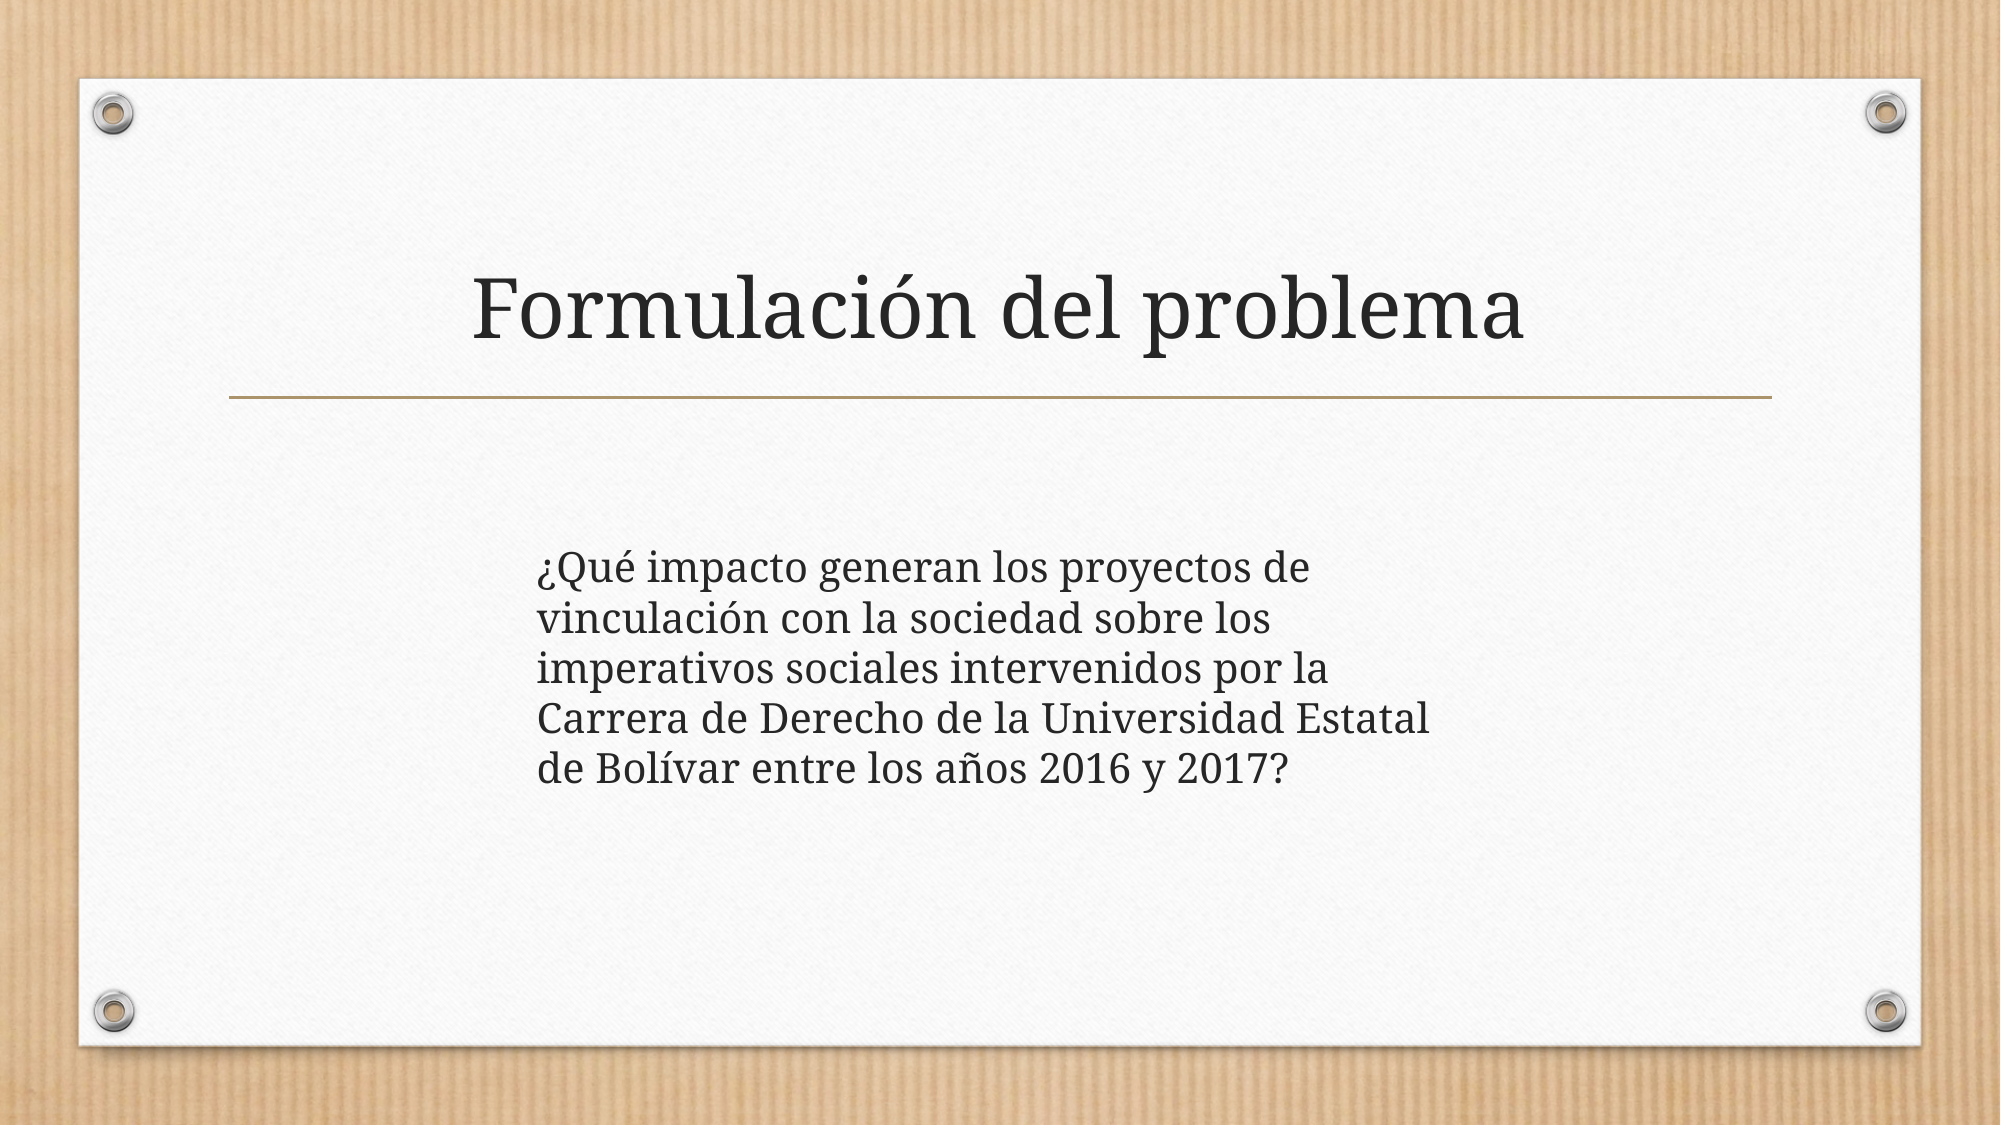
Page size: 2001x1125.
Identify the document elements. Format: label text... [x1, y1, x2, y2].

list ¿Qué impacto generan los proyectos de vinculación con la sociedad sobre los imperativos sociales intervenidos por la Carrera de Derecho de la Universidad Estatal de Bolívar entre los años 2016 y 2017? [521, 533, 1465, 948]
title Formulación del problema [212, 235, 1788, 375]
picture [0, 0, 2001, 1125]
